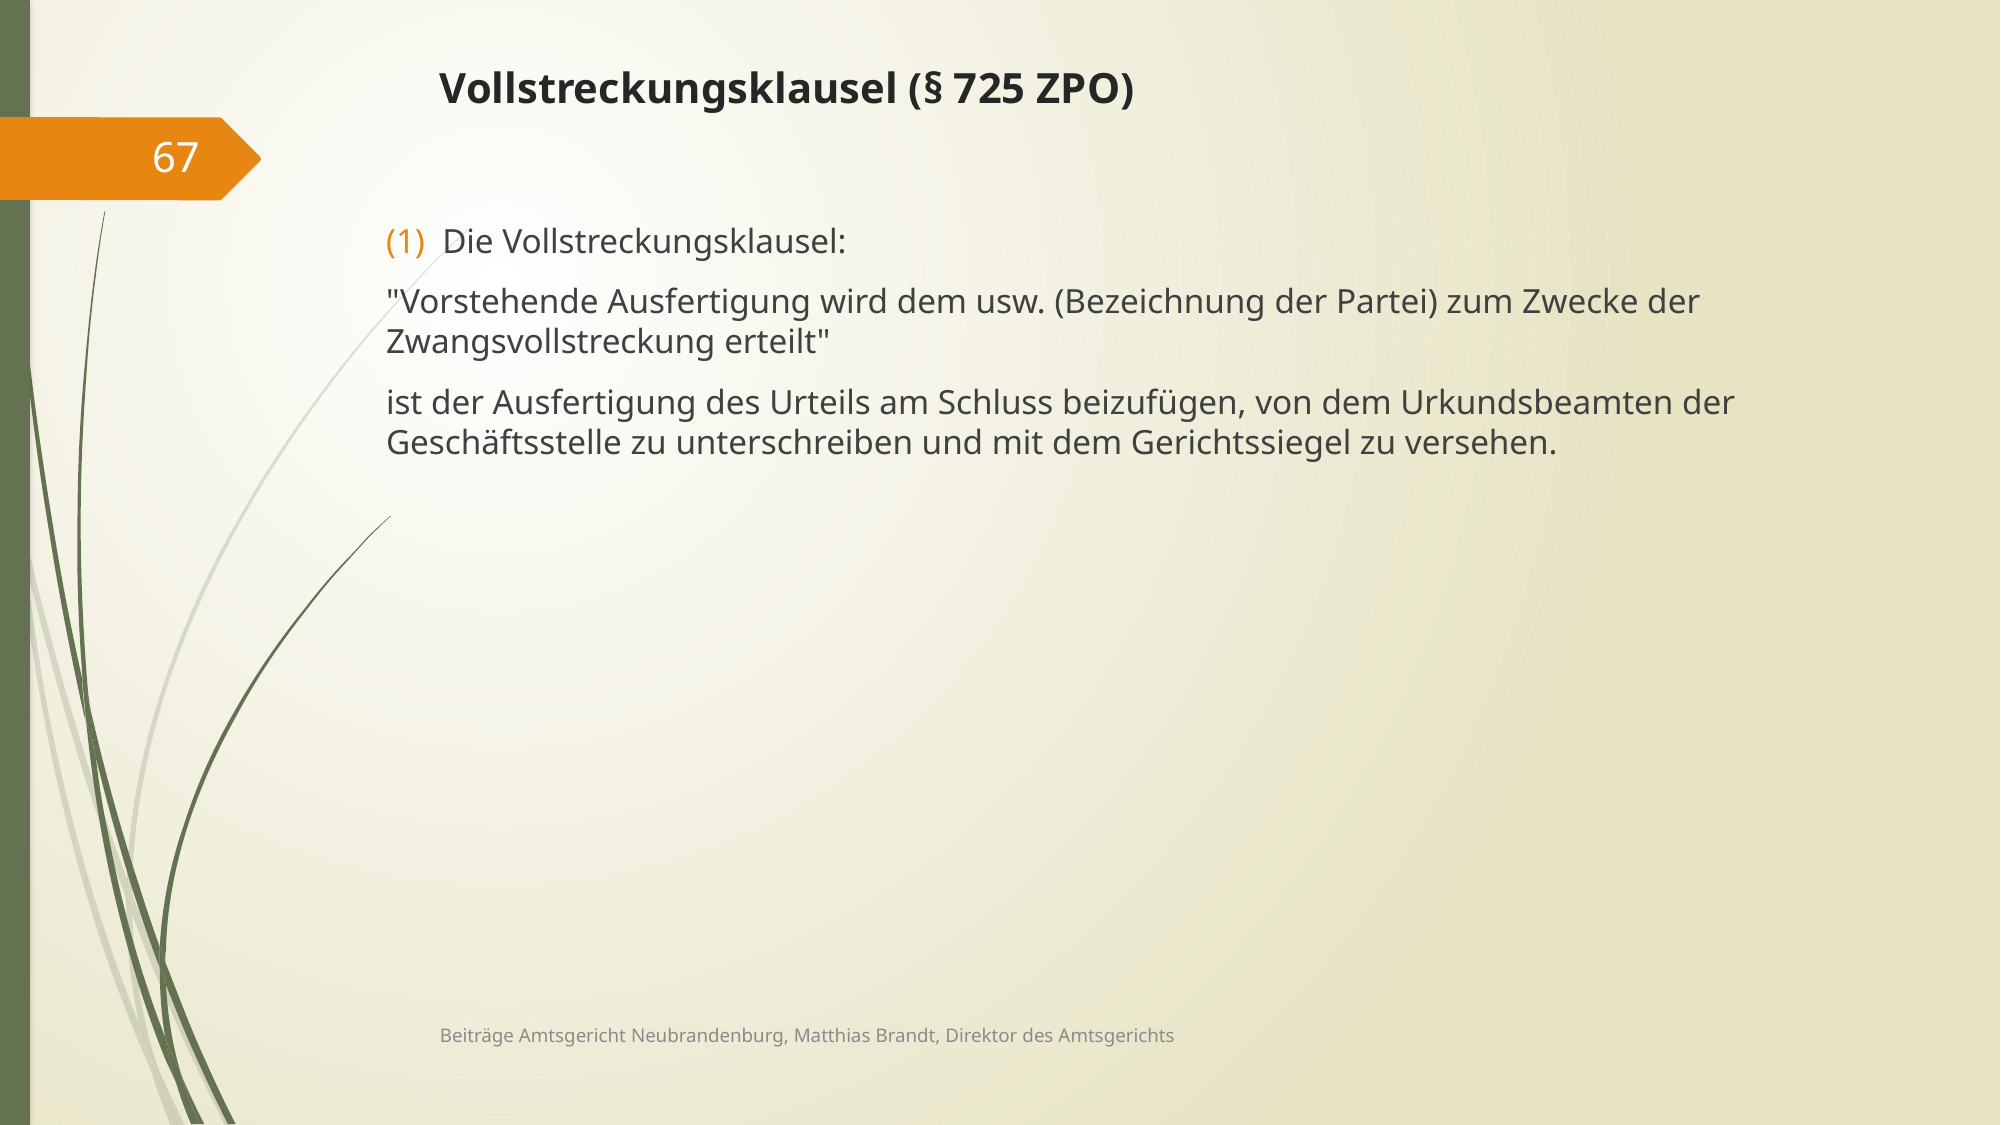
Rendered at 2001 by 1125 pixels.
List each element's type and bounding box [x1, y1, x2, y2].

footer [424, 1006, 1675, 1067]
title [424, 54, 1887, 265]
list [371, 212, 1916, 869]
slide_number [87, 129, 216, 190]
